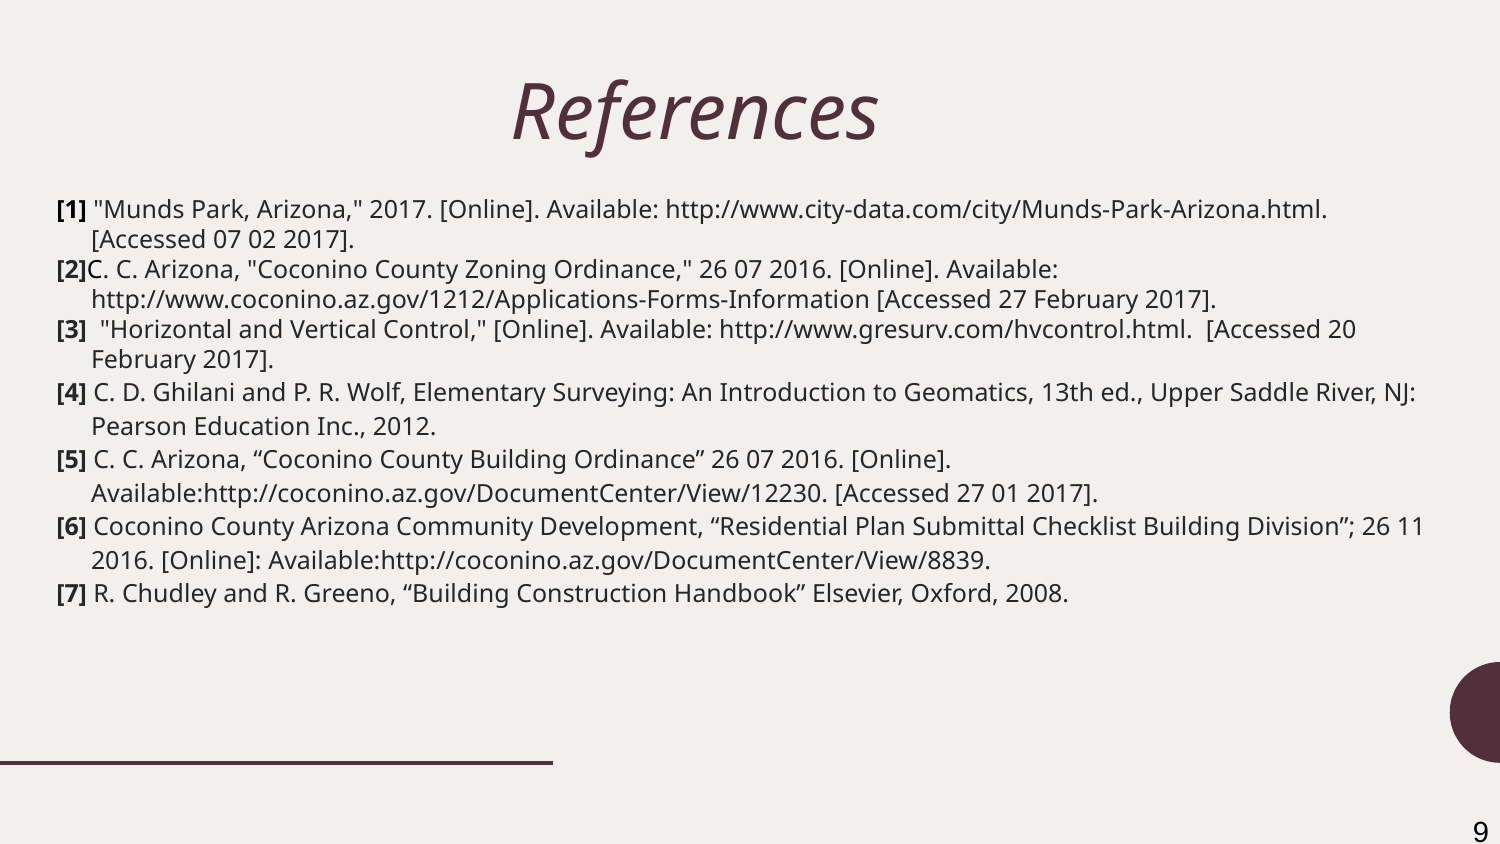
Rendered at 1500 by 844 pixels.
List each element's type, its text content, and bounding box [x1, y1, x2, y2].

title References [495, 68, 968, 172]
list [1] "Munds Park, Arizona," 2017. [Online]. Available: http://www.city-data.com/city/Munds-Park-Arizona.html. [Accessed 07 02 2017]. [2]C. C. Arizona, "Coconino County Zoning Ordinance," 26 07 2016. [Online]. Available: http://www.coconino.az.gov/1212/Applications-Forms-Information [Accessed 27 February 2017]. [3] "Horizontal and Vertical Control," [Online]. Available: http://www.gresurv.com/hvcontrol.html. [Accessed 20 February 2017]. [4] C. D. Ghilani and P. R. Wolf, Elementary Surveying: An Introduction to Geomatics, 13th ed., Upper Saddle River, NJ: Pearson Education Inc., 2012. [5] C. C. Arizona, “Coconino County Building Ordinance” 26 07 2016. [Online]. Available:http://coconino.az.gov/DocumentCenter/View/12230. [Accessed 27 01 2017]. [6] Coconino County Arizona Community Development, “Residential Plan Submittal Checklist Building Division”; 26 11 2016. [Online]: Available:http://coconino.az.gov/DocumentCenter/View/8839. [7] R. Chudley and R. Greeno, “Building Construction Handbook” Elsevier, Oxford, 2008. [41, 178, 1459, 666]
text_box 9 [1457, 798, 1500, 832]
